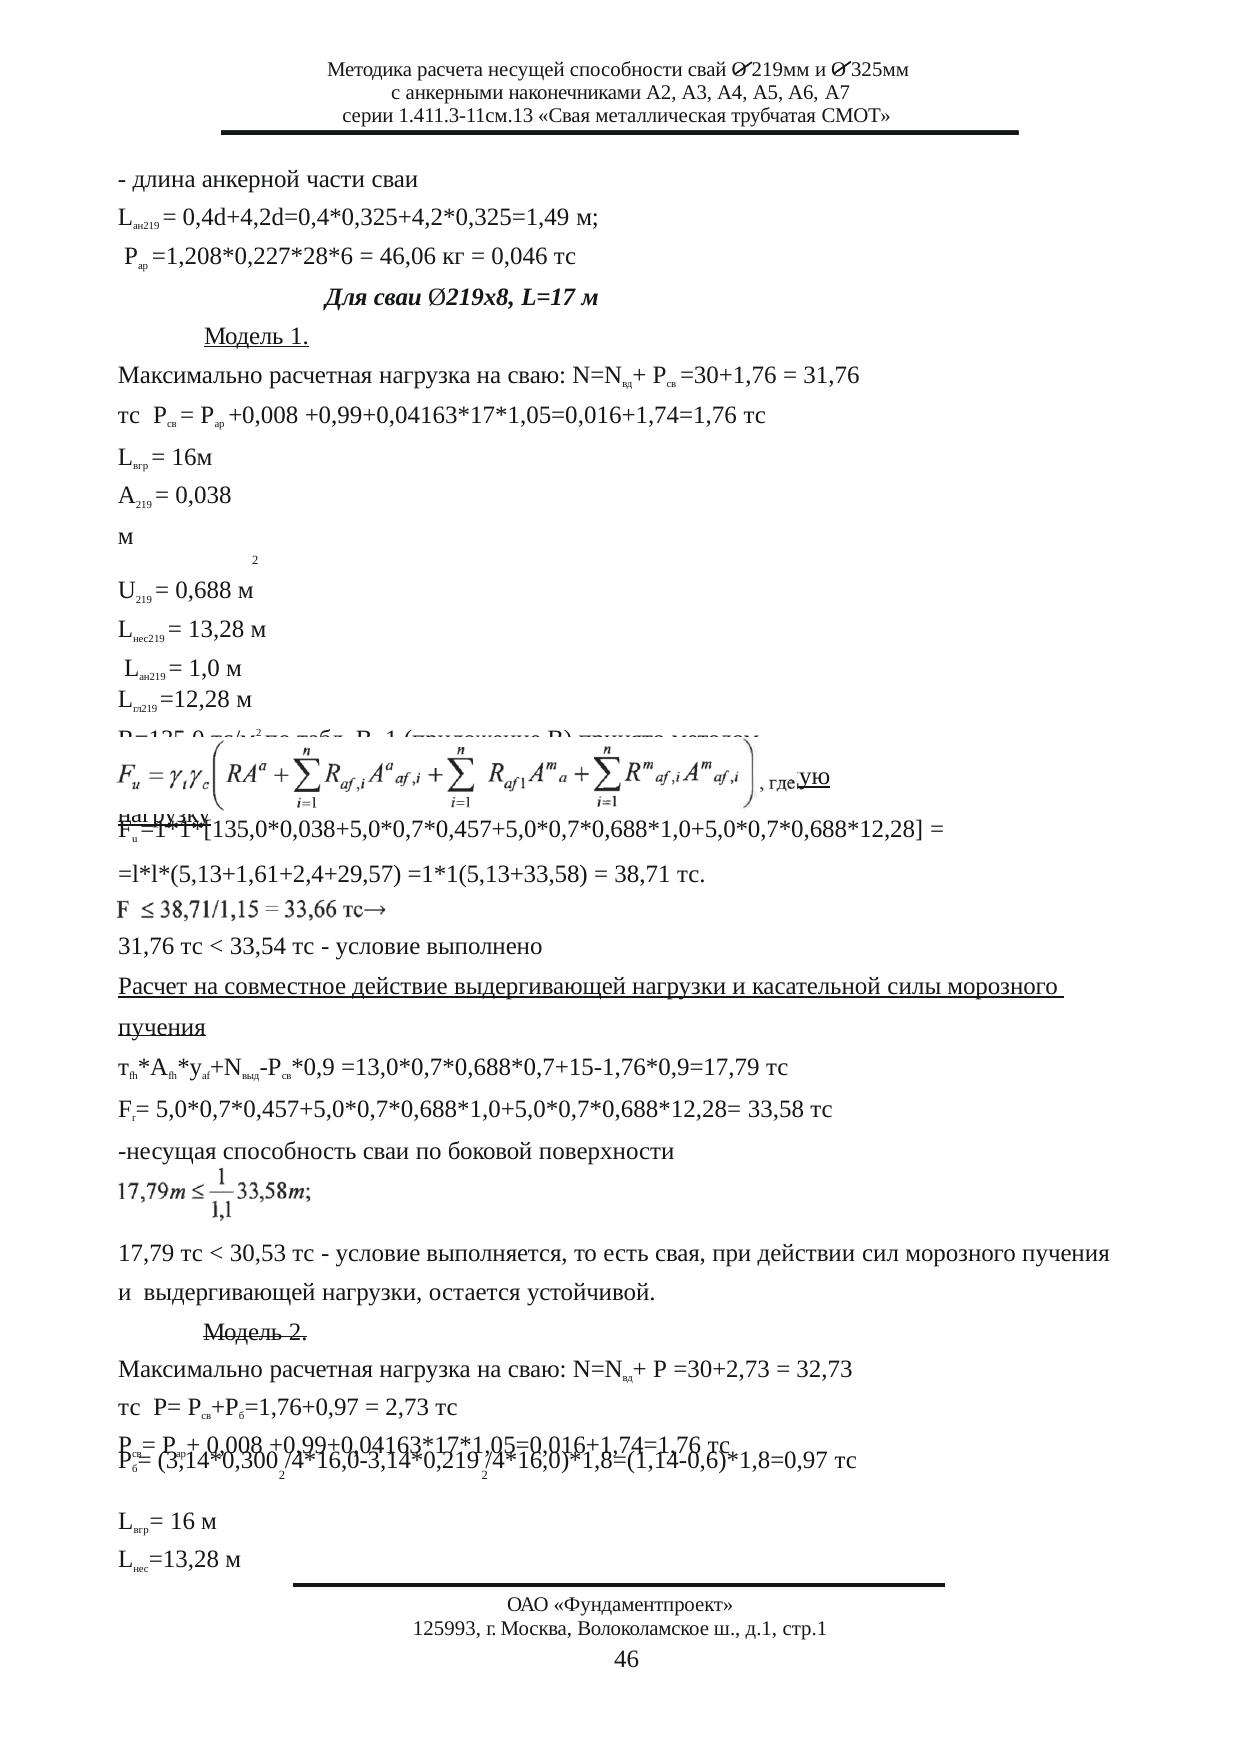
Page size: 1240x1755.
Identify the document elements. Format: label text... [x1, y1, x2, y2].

text_box [116, 737, 798, 797]
text_box Методика расчета несущей способности свай О 219мм и О 325мм с анкерными наконечниками А2, А3, А4, А5, А6, А7 серии 1.411.3-11см.13 «Свая металлическая трубчатая СМОТ» - длина анкерной части сваи Lан219 = 0,4d+4,2d=0,4*0,325+4,2*0,325=1,49 м; Рар =1,208*0,227*28*6 = 46,06 кг = 0,046 тс Для сваи Ø219x8, L=17 м Модель 1. Максимально расчетная нагрузка на сваю: N=Nвд+ Рсв =30+1,76 = 31,76 тс Рсв = Рар +0,008 +0,99+0,04163*17*1,05=0,016+1,74=1,76 тс Lвгр = 16м А219 = 0,038 м 2 U219 = 0,688 м Lнес219 = 13,28 м Lан219 = 1,0 м Lгл219 =12,28 м R=135,0 тс/м2 по табл. В. 1 (приложение В) принято методом экстраполяции; Расчет несущей способности сваи на сжимающую нагрузку [115, 52, 916, 828]
slide_number ОАО «Фундаментпроект» 125993, г. Москва, Волоколамское ш., д.1, стр.1 46 [407, 1588, 833, 1755]
text_box Fu =1*1*[135,0*0,038+5,0*0,7*0,457+5,0*0,7*0,688*1,0+5,0*0,7*0,688*12,28] = =l*l*(5,13+1,61+2,4+29,57) =1*1(5,13+33,58) = 38,71 тс. 31,76 тс < 33,54 тс - условие выполнено Расчет на совместное действие выдергивающей нагрузки и касательной силы морозного пучения тfh*Аfh*уaf+Nвыд-Рсв*0,9 =13,0*0,7*0,688*0,7+15-1,76*0,9=17,79 тс Fr= 5,0*0,7*0,457+5,0*0,7*0,688*1,0+5,0*0,7*0,688*12,28= 33,58 тс -несущая способность сваи по боковой поверхности 17,79 тс < 30,53 тс - условие выполняется, то есть свая, при действии сил морозного пучения и выдергивающей нагрузки, остается устойчивой. Модель 2. Максимально расчетная нагрузка на сваю: N=Nвд+ Р =30+2,73 = 32,73 тс Р= Рсв+Рб=1,76+0,97 = 2,73 тс Рсв= Рар+ 0,008 +0,99+0,04163*17*1,05=0,016+1,74=1,76 тс Рб= (3,14*0,300 /4*16,0-3,14*0,219 /4*16,0)*1,8=(1,14-0,6)*1,8=0,97 тс 2 2 Lвгр= 16 м Lнес=13,28 м [116, 797, 1124, 1575]
